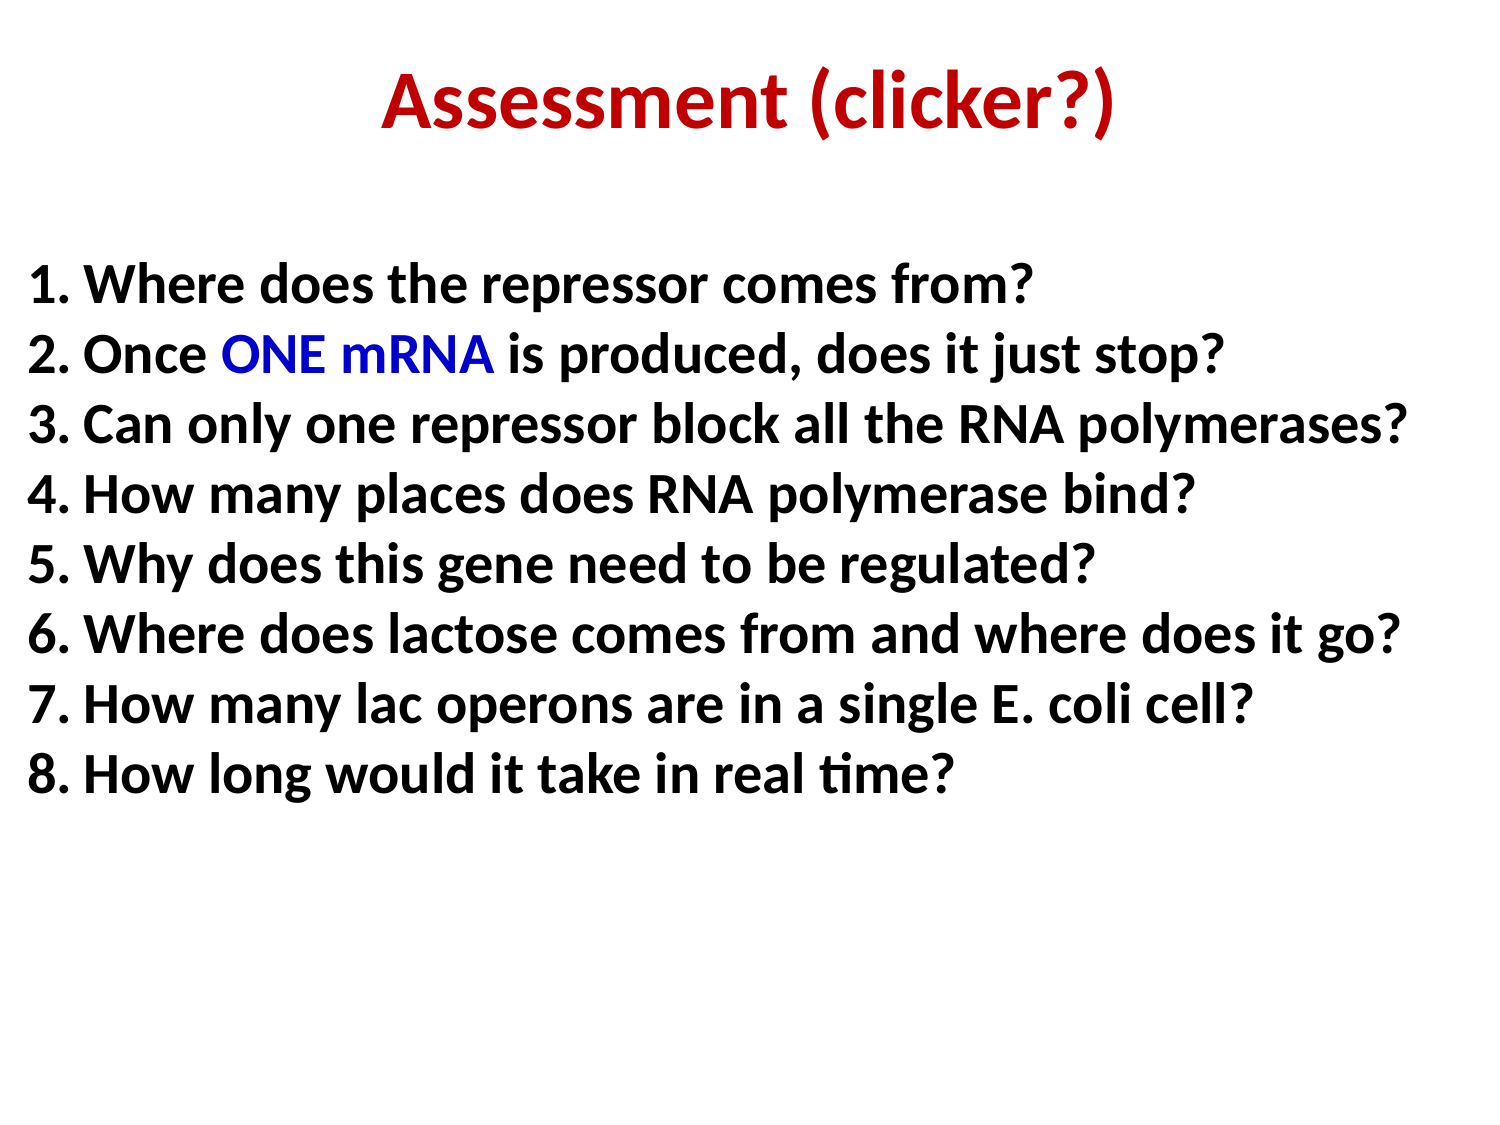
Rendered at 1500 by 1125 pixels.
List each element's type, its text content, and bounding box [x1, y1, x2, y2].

text_box Assessment (clicker?) [112, 37, 1388, 175]
text_box Where does the repressor comes from? Once ONE mRNA is produced, does it just stop? Can only one repressor block all the RNA polymerases? How many places does RNA polymerase bind? Why does this gene need to be regulated? Where does lactose comes from and where does it go? How many lac operons are in a single E. coli cell? How long would it take in real time? [12, 237, 1500, 813]
